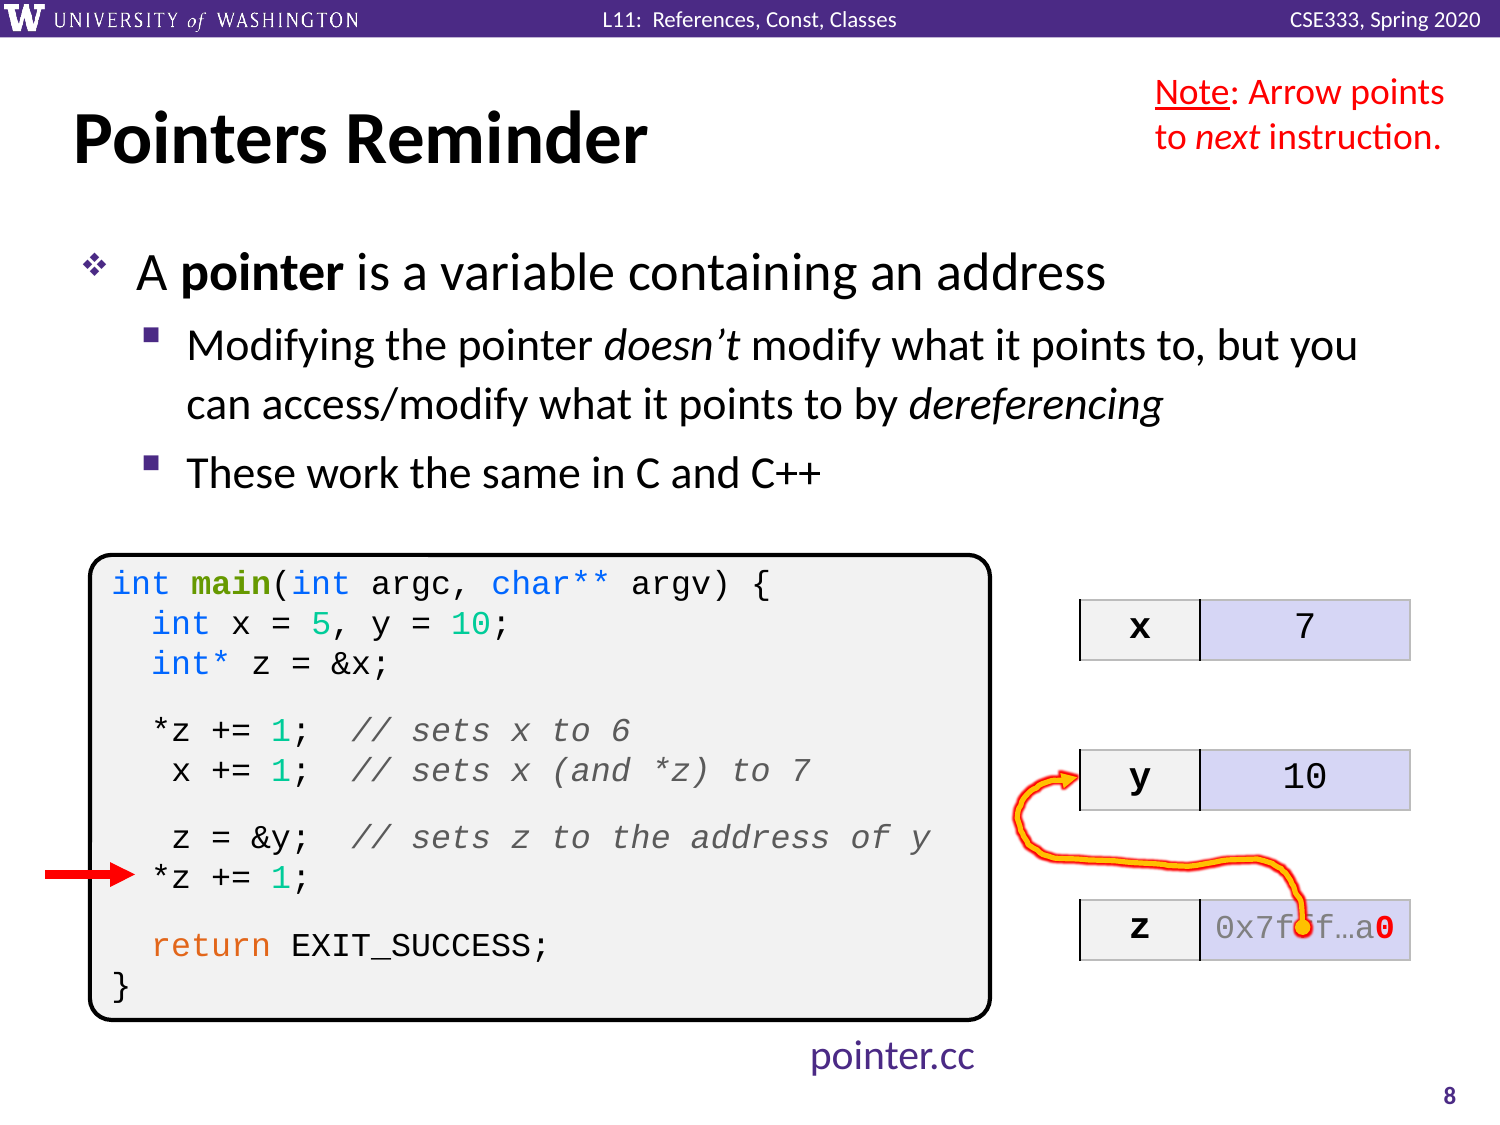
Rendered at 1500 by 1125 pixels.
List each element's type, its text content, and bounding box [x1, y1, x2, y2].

table_header z [1081, 901, 1199, 959]
title Pointers Reminder [58, 71, 1438, 197]
text_box int main(int argc, char** argv) { int x = 5, y = 10; int* z = &x; *z += 1; // sets x to 6 x += 1; // sets x (and *z) to 7 z = &y; // sets z to the address of y *z += 1; return EXIT_SUCCESS; } [89, 554, 990, 1020]
list A pointer is a variable containing an address Modifying the pointer doesn’t modify what it points to, but you can access/modify what it points to by dereferencing These work the same in C and C++ [64, 223, 1438, 524]
table_header y [1081, 751, 1199, 809]
table_header 7 [1201, 601, 1409, 659]
slide_number 8 [1400, 1065, 1500, 1125]
text_box [1017, 774, 1309, 934]
table_header 10 [1201, 751, 1409, 809]
table_header 0x7fff…a0 [1201, 901, 1409, 959]
text_box Note: Arrow points to next instruction. [1139, 59, 1485, 165]
table_header x [1081, 601, 1199, 659]
picture [4, 4, 358, 32]
text_box pointer.cc [689, 1020, 990, 1085]
